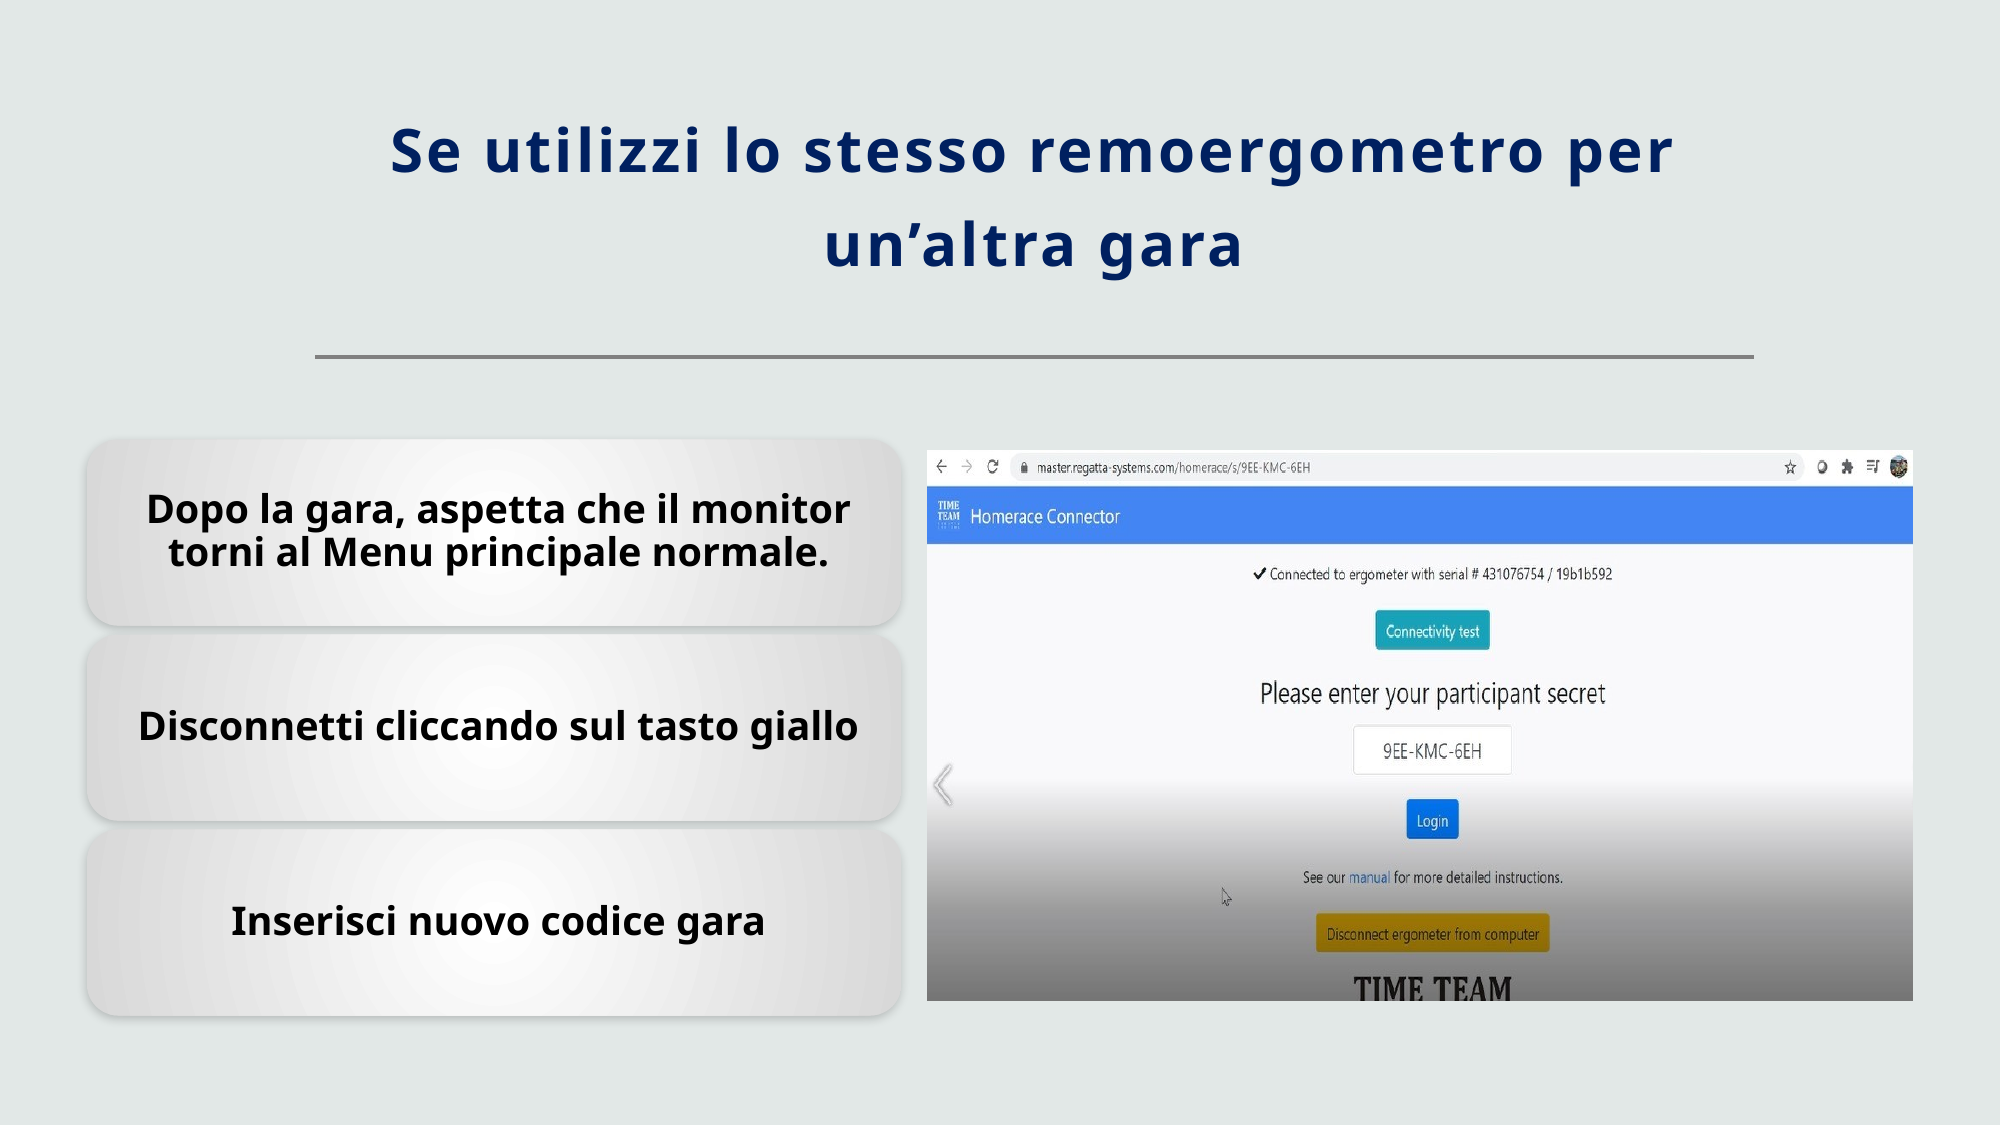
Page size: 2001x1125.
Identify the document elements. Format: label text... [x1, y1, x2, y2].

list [86, 386, 902, 1069]
title Se utilizzi lo stesso remoergometro per un’altra gara [315, 72, 1754, 294]
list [927, 450, 1914, 1001]
